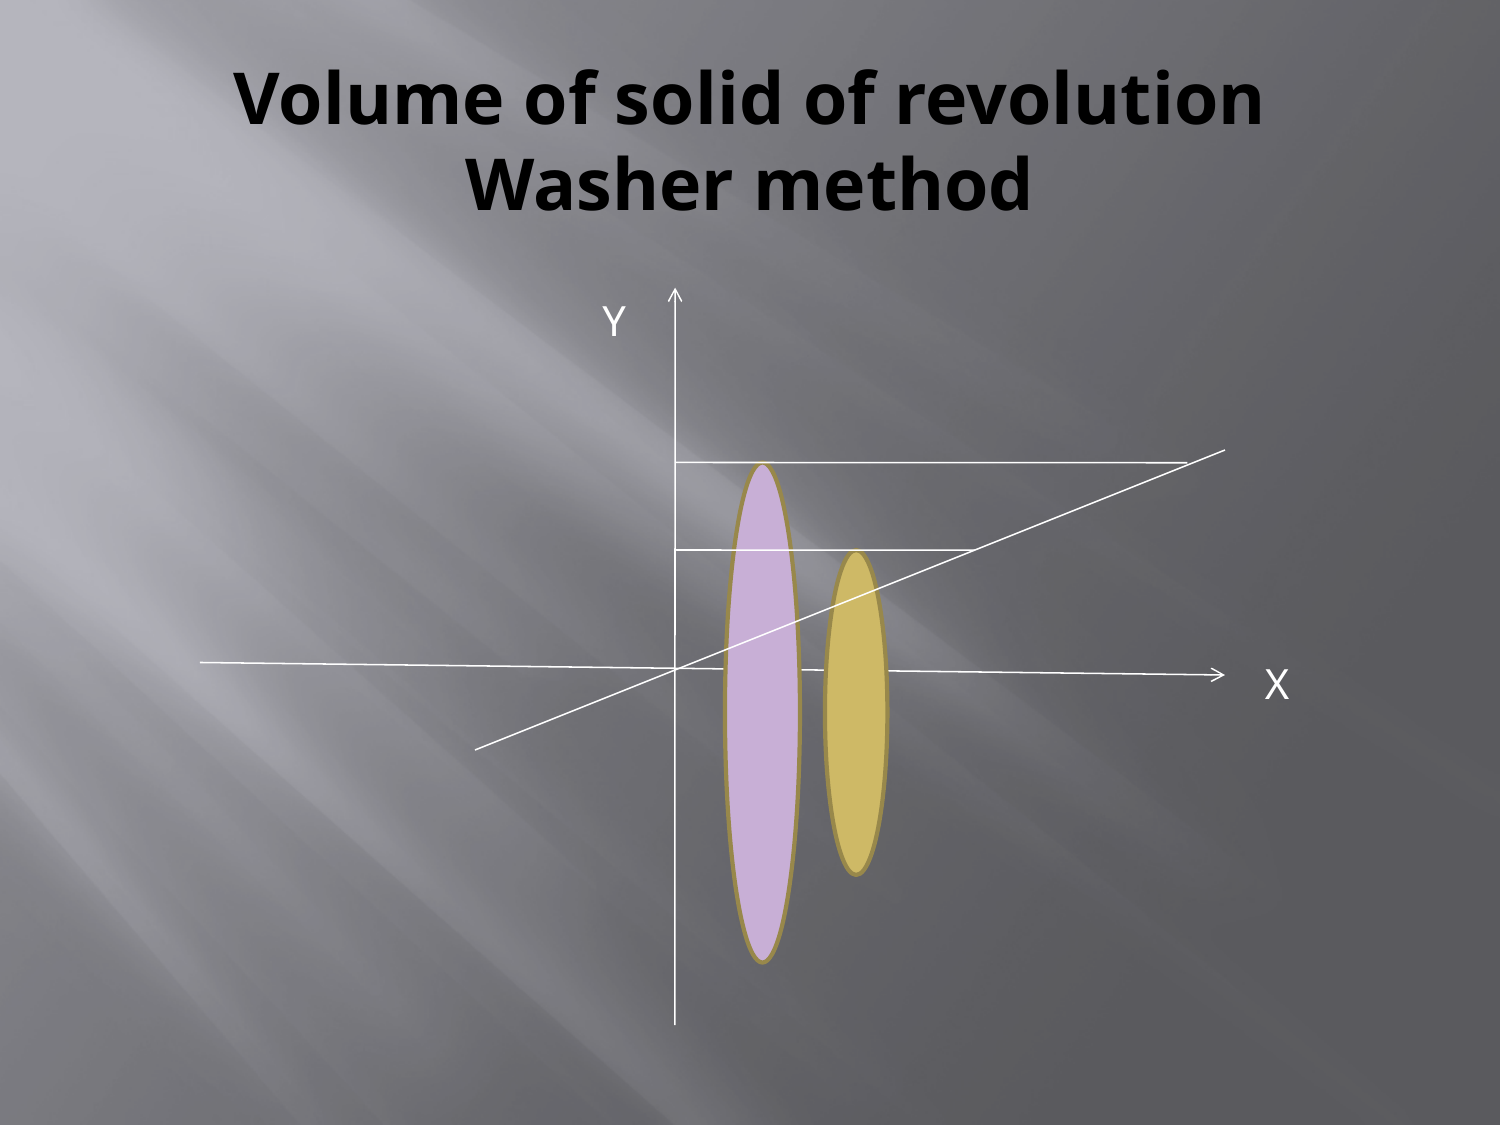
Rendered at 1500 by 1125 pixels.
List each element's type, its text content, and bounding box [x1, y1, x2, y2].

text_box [199, 662, 474, 676]
title Volume of solid of revolution Washer method [75, 45, 1425, 233]
text_box Y [587, 287, 638, 353]
text_box X [1268, 650, 1350, 715]
text_box [827, 794, 886, 877]
text_box [724, 794, 801, 965]
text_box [474, 449, 1226, 751]
